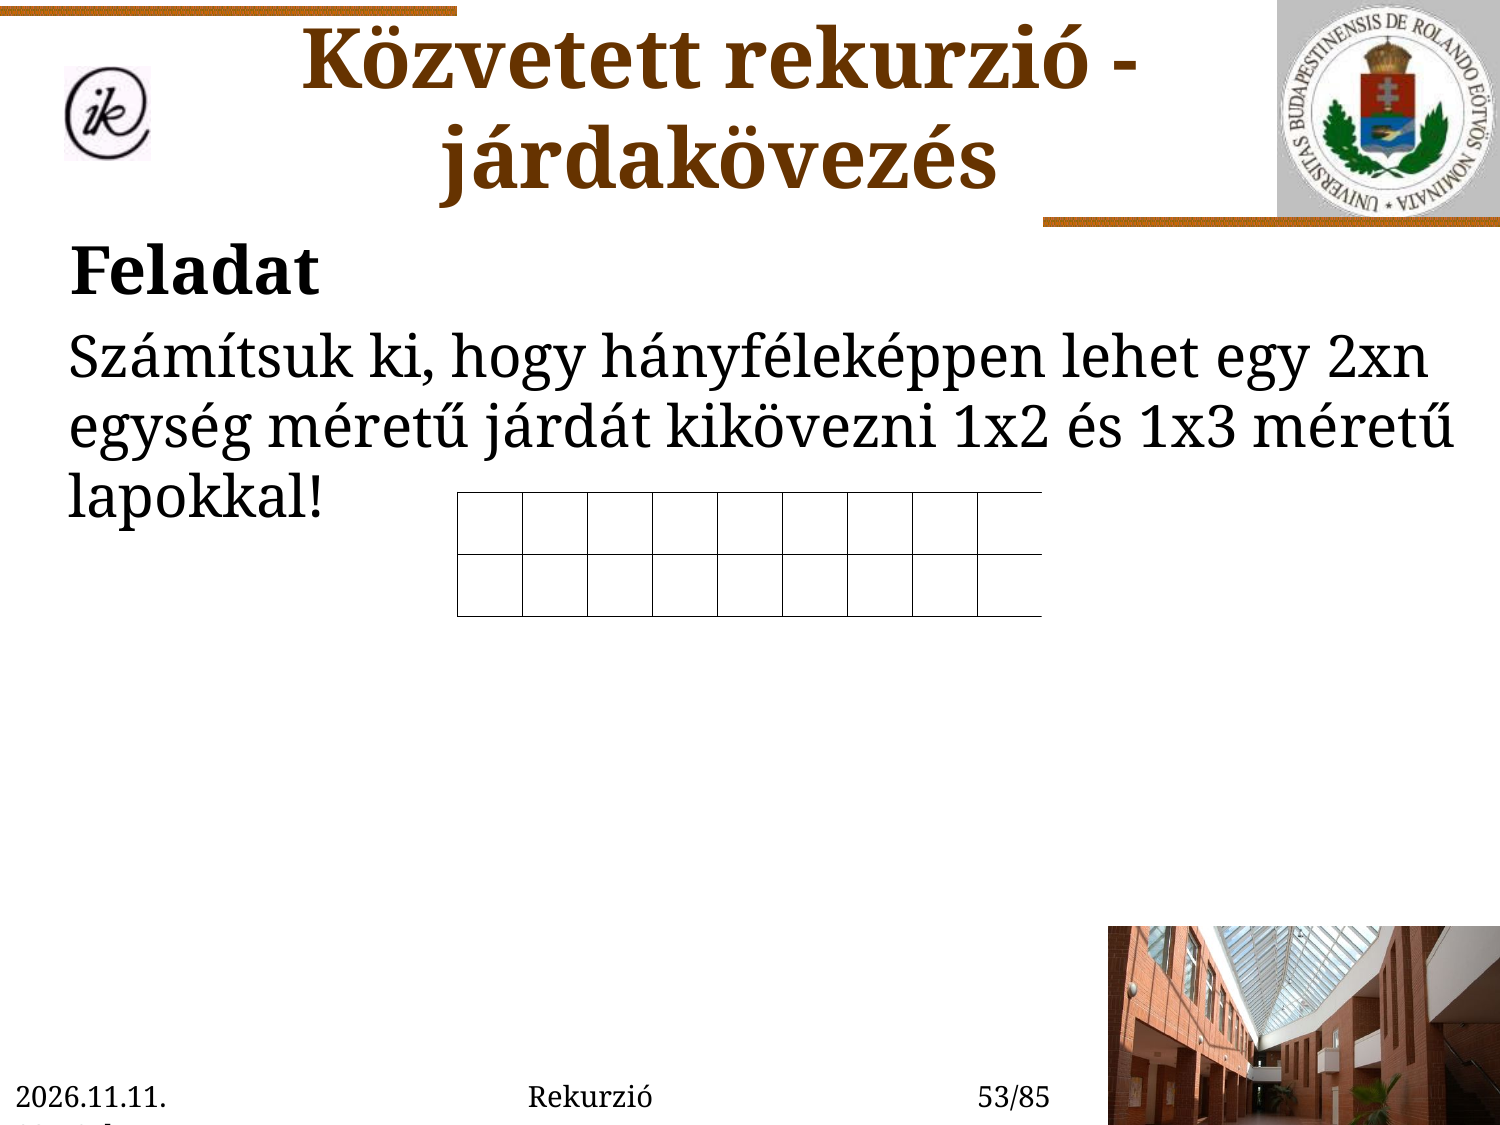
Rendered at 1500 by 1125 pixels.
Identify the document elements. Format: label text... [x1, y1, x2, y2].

picture [0, 0, 457, 24]
picture [64, 66, 151, 161]
picture [1043, 0, 1500, 220]
picture [456, 491, 1044, 618]
picture [1108, 1035, 1500, 1125]
slide_number 53/85 [962, 1070, 1105, 1125]
list Feladat Számítsuk ki, hogy hányféleképpen lehet egy 2xn egység méretű járdát kikövezni 1x2 és 1x3 méretű lapokkal! [53, 220, 1500, 1035]
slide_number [0, 1070, 242, 1125]
footer Rekurzió [242, 1070, 939, 1125]
title Közvetett rekurzió - járdakövezés [206, 14, 1235, 197]
